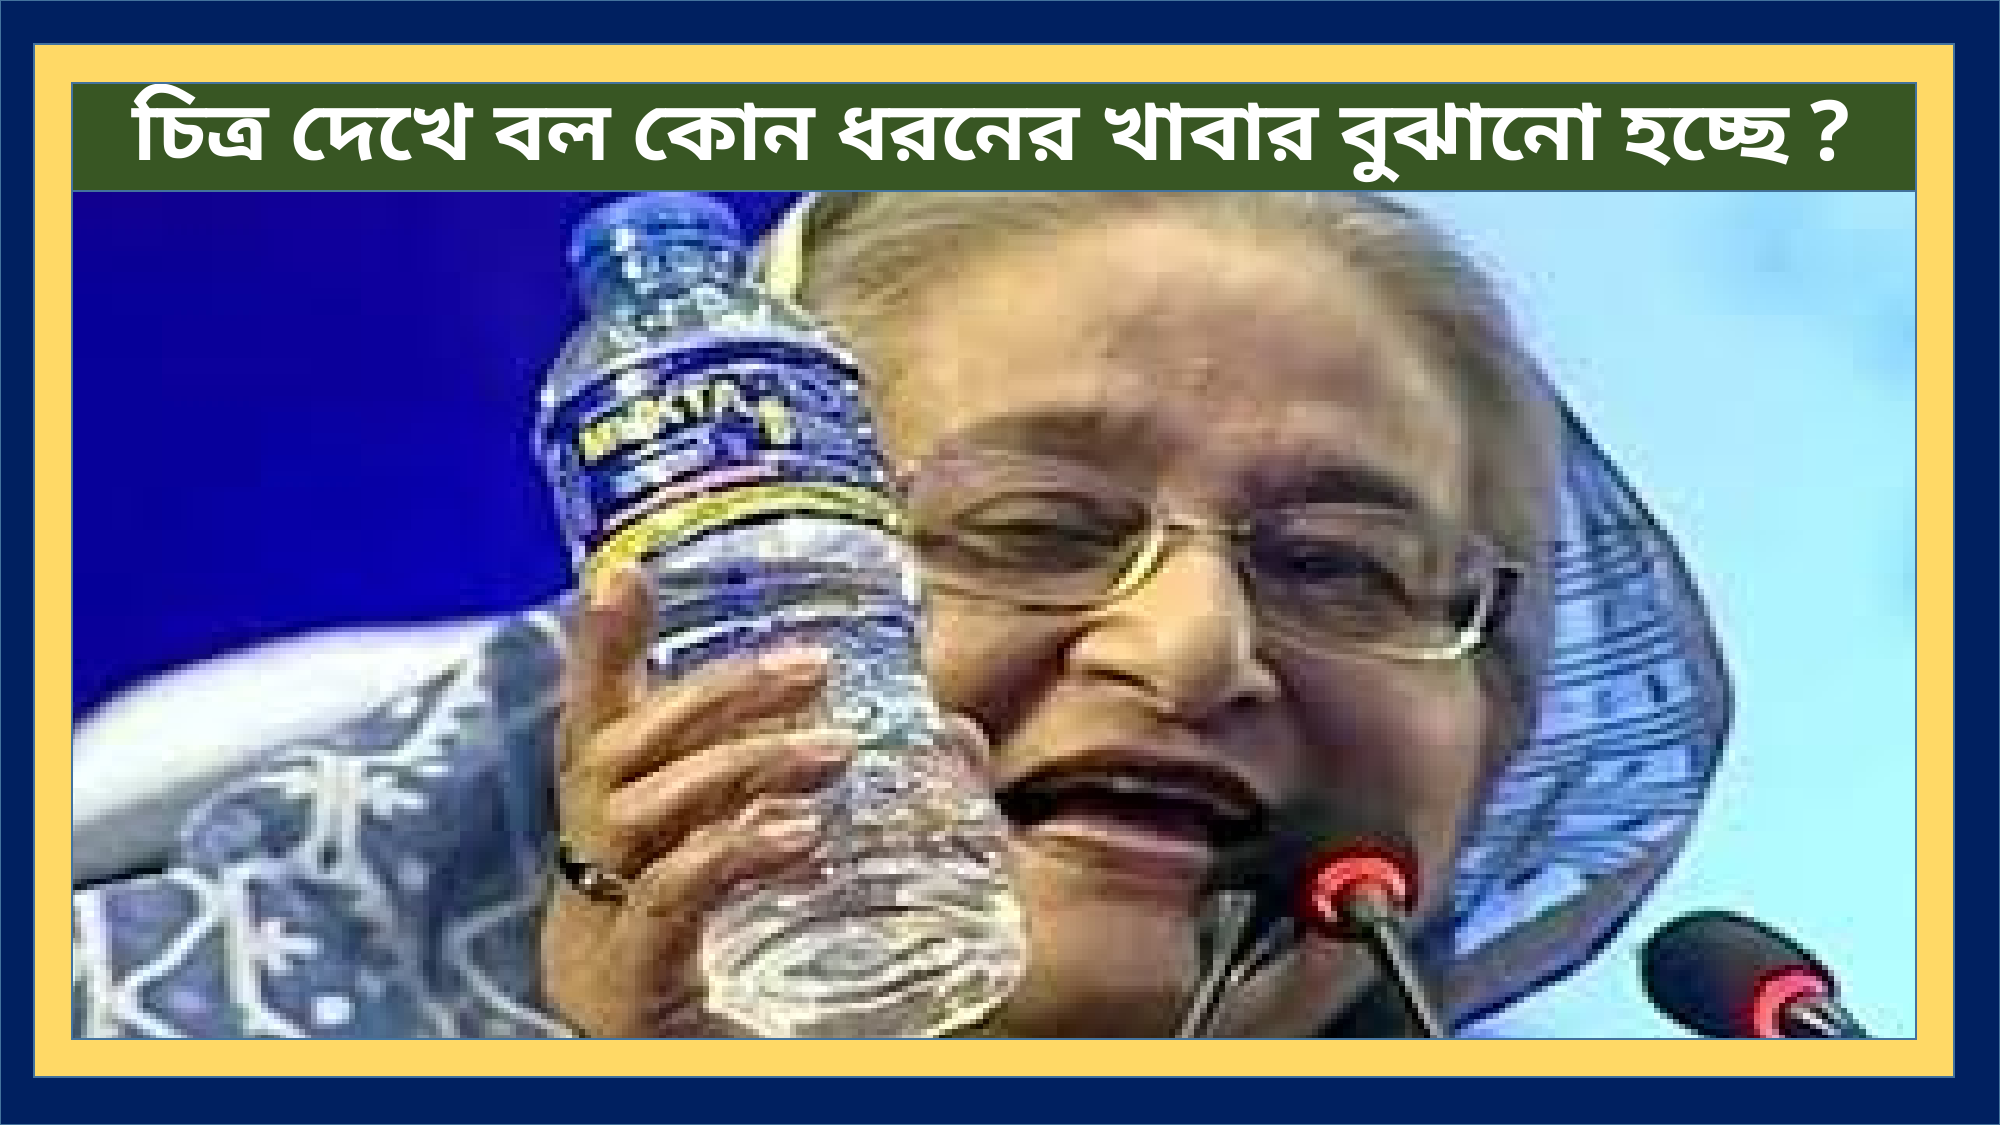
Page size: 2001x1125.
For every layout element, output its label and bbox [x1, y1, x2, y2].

text_box [0, 0, 2000, 1125]
picture [44, 27, 1958, 1105]
text_box [33, 43, 44, 1078]
